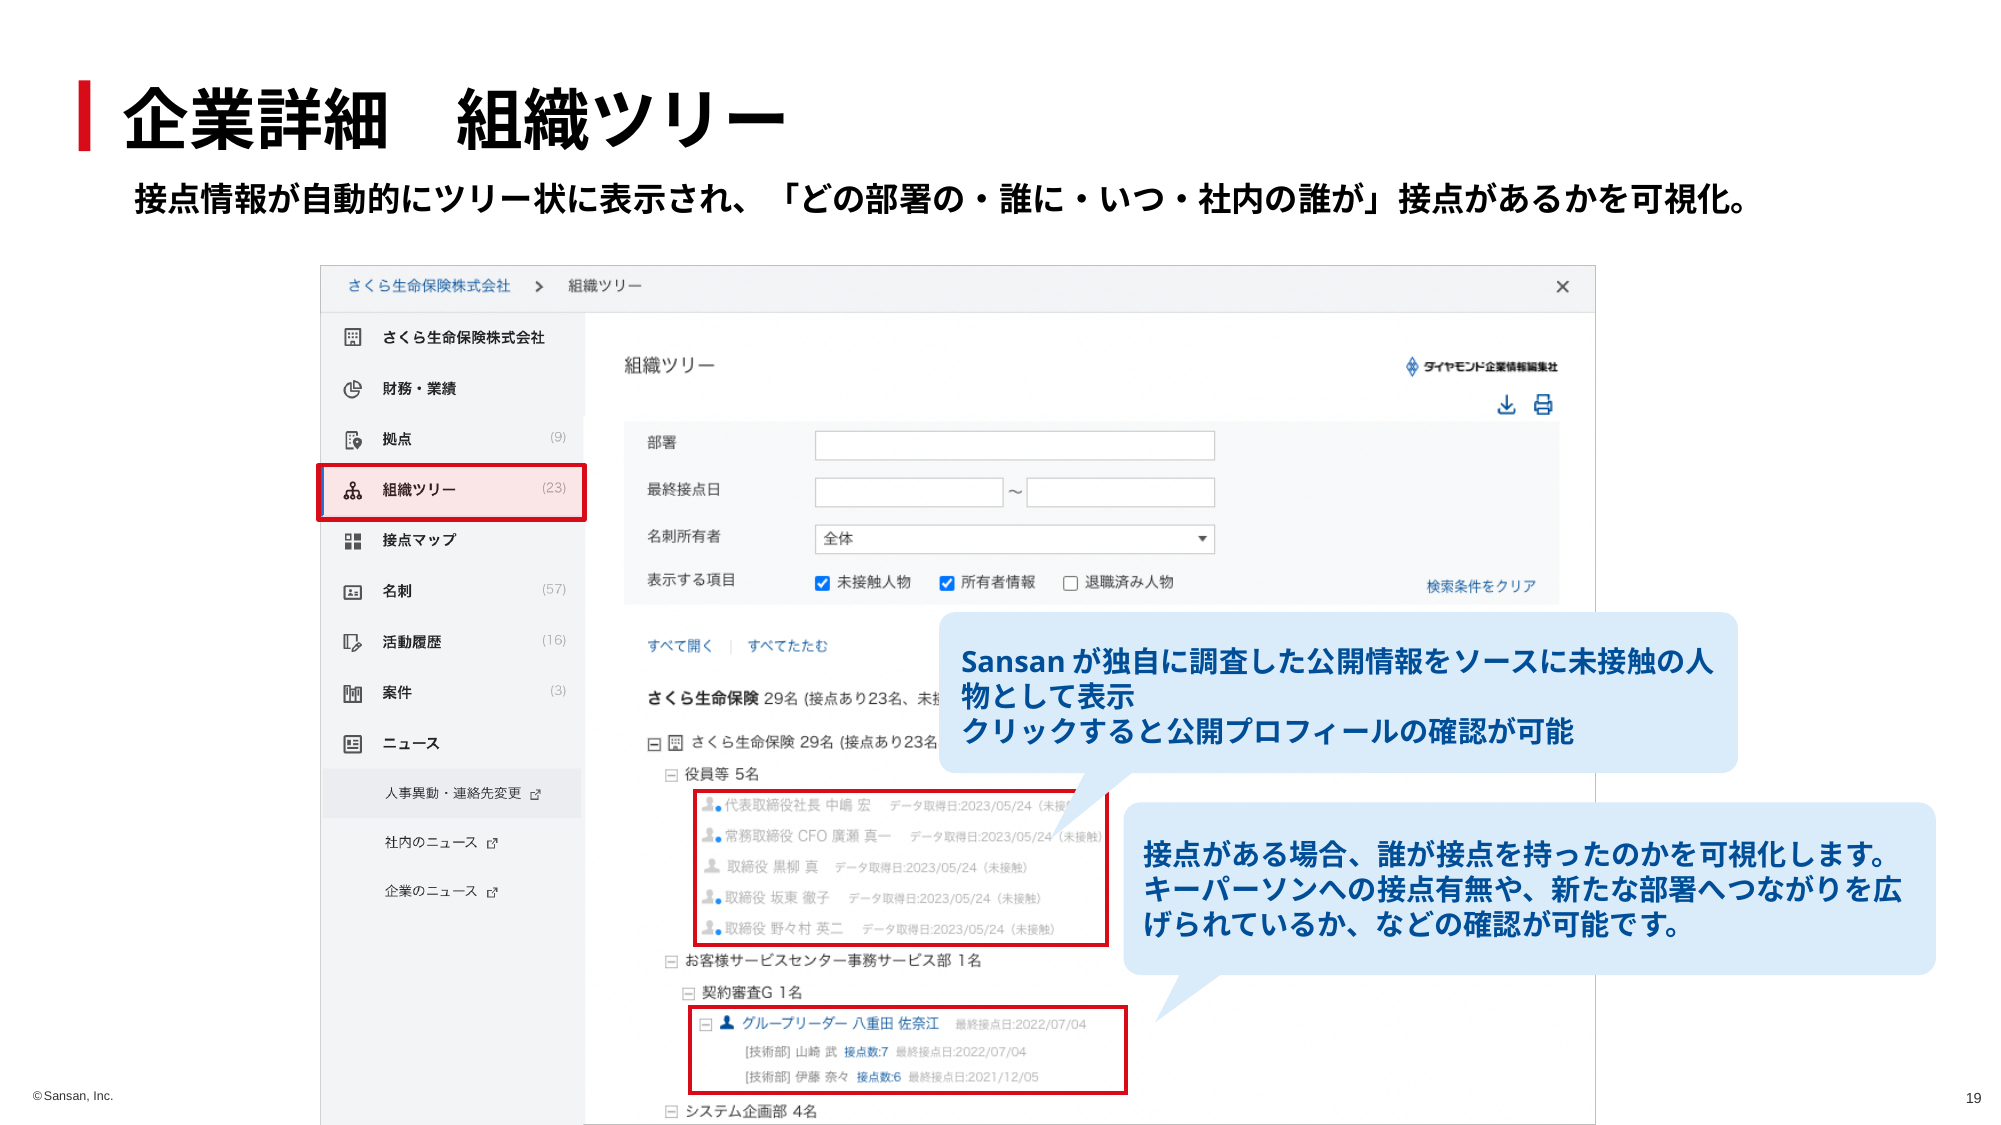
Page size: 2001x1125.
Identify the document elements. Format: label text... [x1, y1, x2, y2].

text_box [938, 611, 1739, 855]
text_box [1123, 802, 1937, 1040]
slide_number 18 [1600, 1087, 1997, 1108]
text_box 接点情報が自動的にツリー状に表示され、「どの部署の・誰に・いつ・社内の誰が」接点があるかを可視化。 [107, 159, 1855, 987]
title 企業詳細 組織ツリー [107, 66, 1893, 171]
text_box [320, 265, 1596, 1125]
